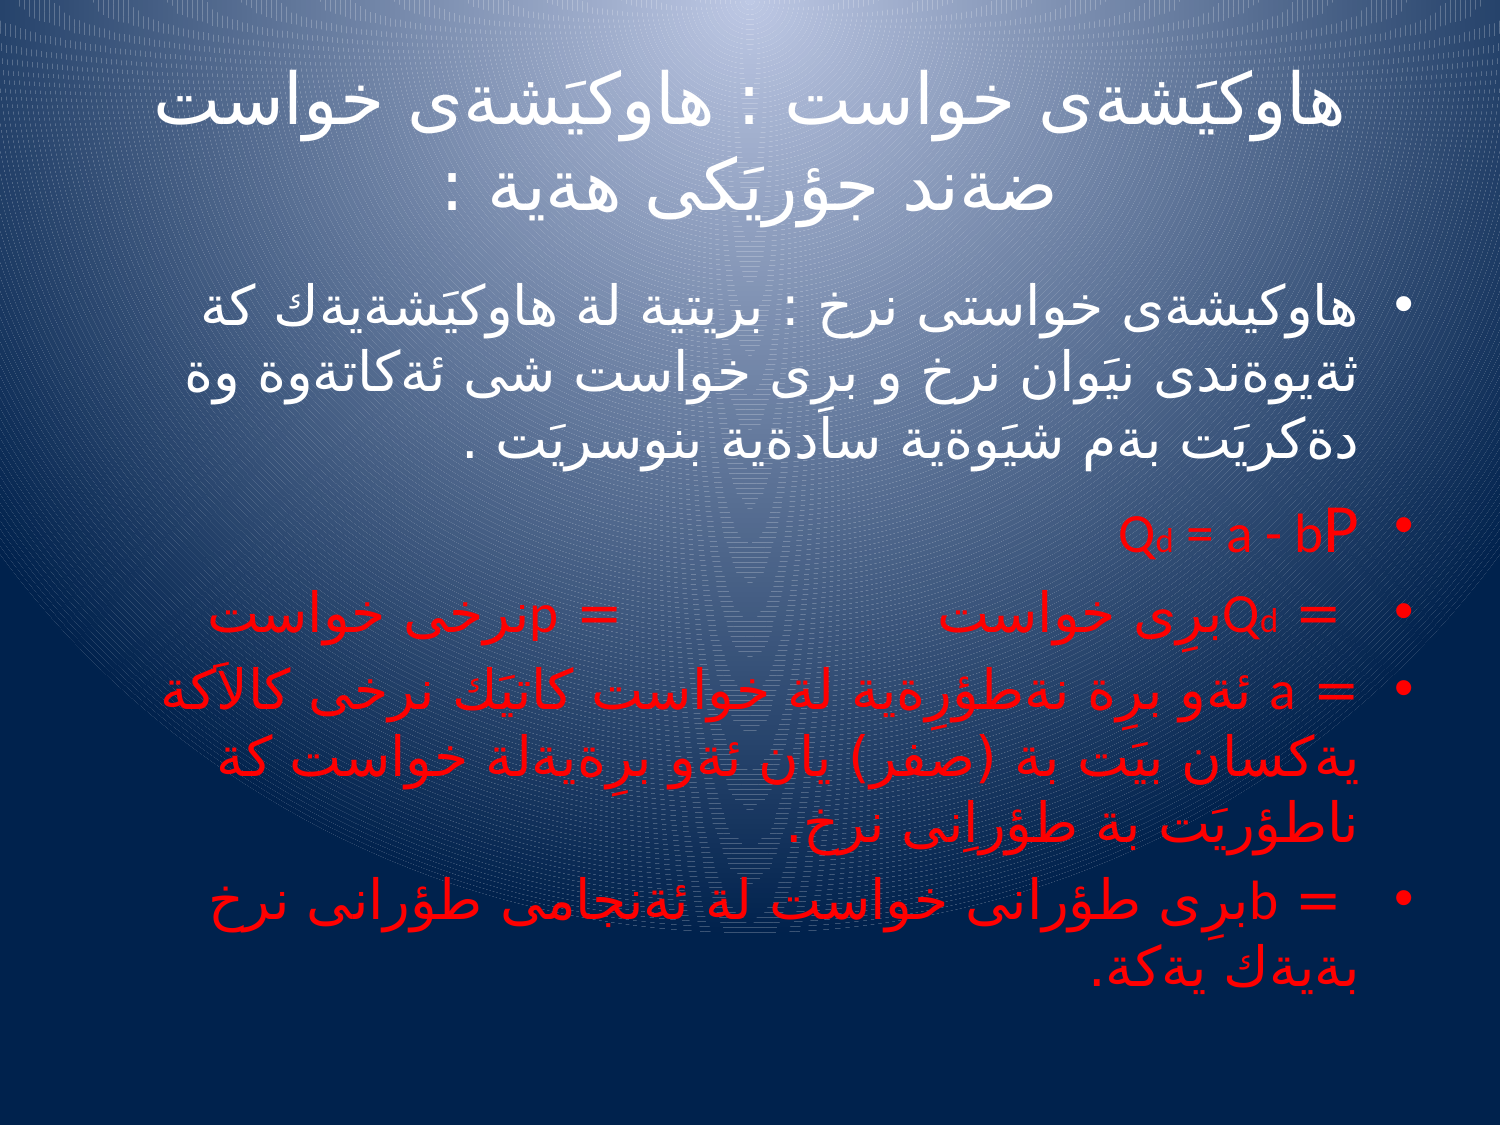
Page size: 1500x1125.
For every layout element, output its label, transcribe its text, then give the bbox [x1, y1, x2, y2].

title هاوكيَشةى خواست : هاوكيَشةى خواست ضةند جؤريَكى هةية : [75, 45, 1425, 233]
list هاوكيشةى خواستى نرخ : بريتية لة هاوكيَشةيةك كة ثةيوةندى نيَوان نرخ و برِى خواست شى ئةكاتةوة وة دةكريَت بةم شيَوةية سادةية بنوسريَت . Qd = a - bP = Qdبرِى خواست = pنرخى خواست = a ئةو برِة نةطؤرِةية لة خواست كاتيَك نرخى كالاَكة يةكسان بيَت بة (صفر) يان ئةو برِةيةلة خواست كة ناطؤريَت بة طؤراِنى نرخ. = bبرِى طؤرانى خواست لة ئةنجامى طؤرانى نرخ بةيةك يةكة. [75, 262, 1425, 1005]
